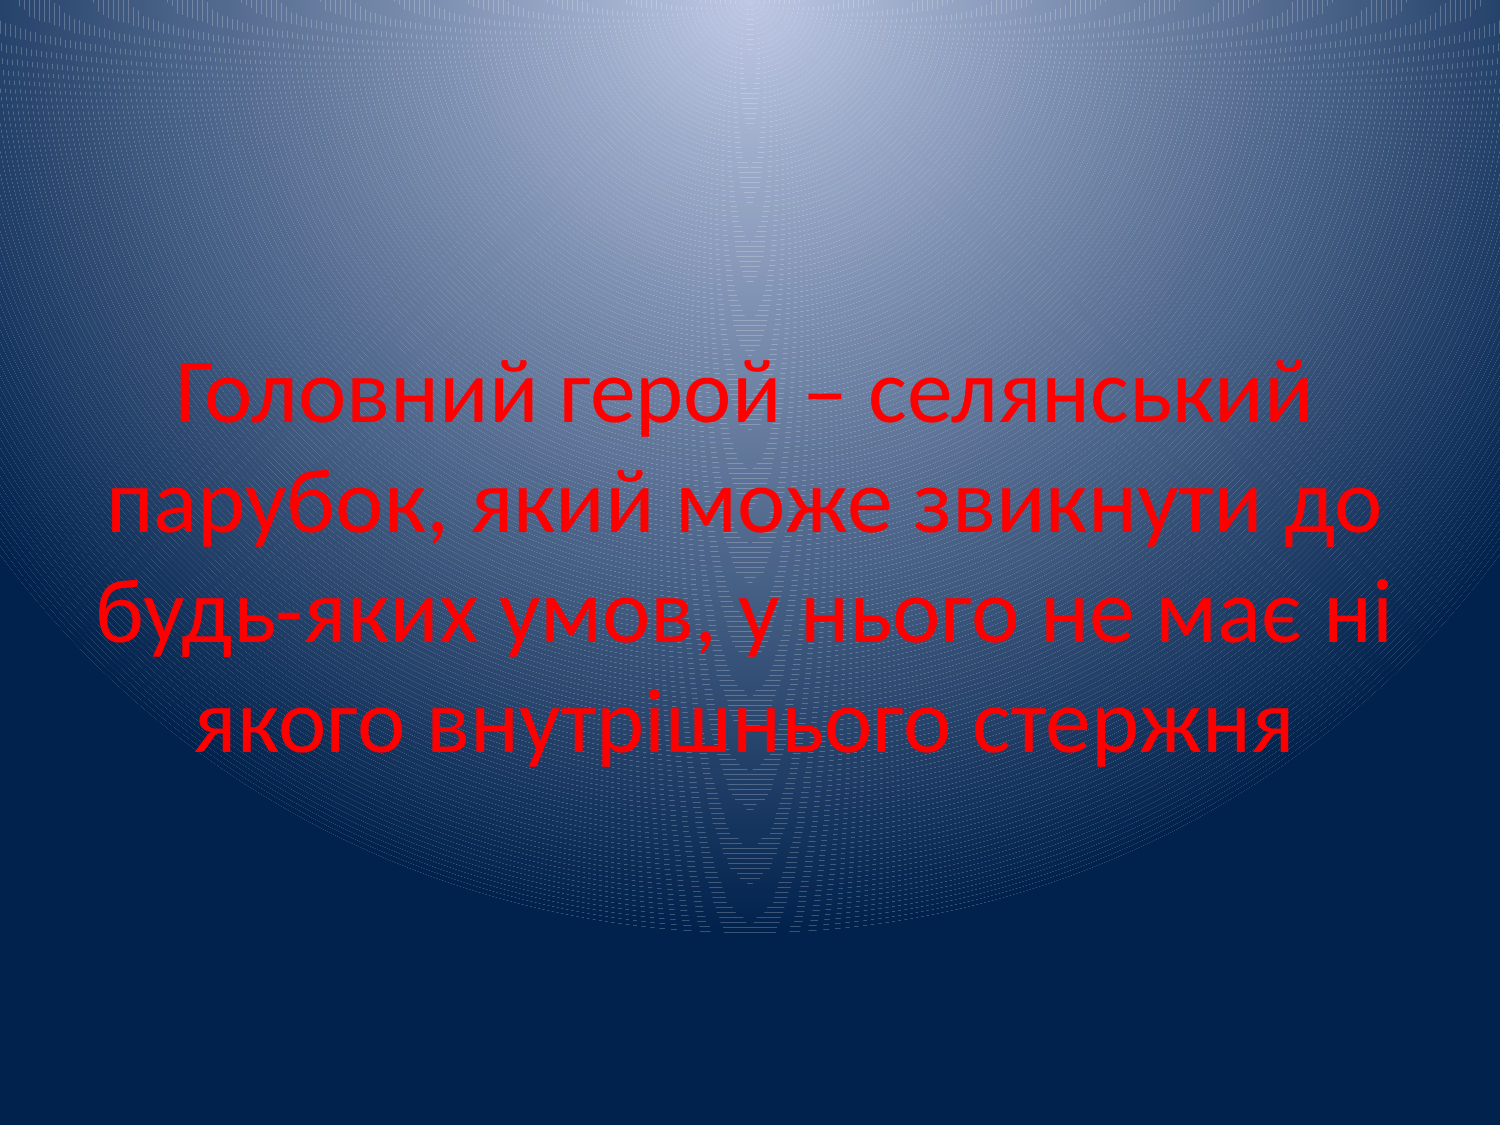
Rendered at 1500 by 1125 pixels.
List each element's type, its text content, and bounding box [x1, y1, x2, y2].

title Головний герой – селянський парубок, який може звикнути до будь-яких умов, у нього не має ні якого внутрішнього стержня [70, 175, 1421, 926]
